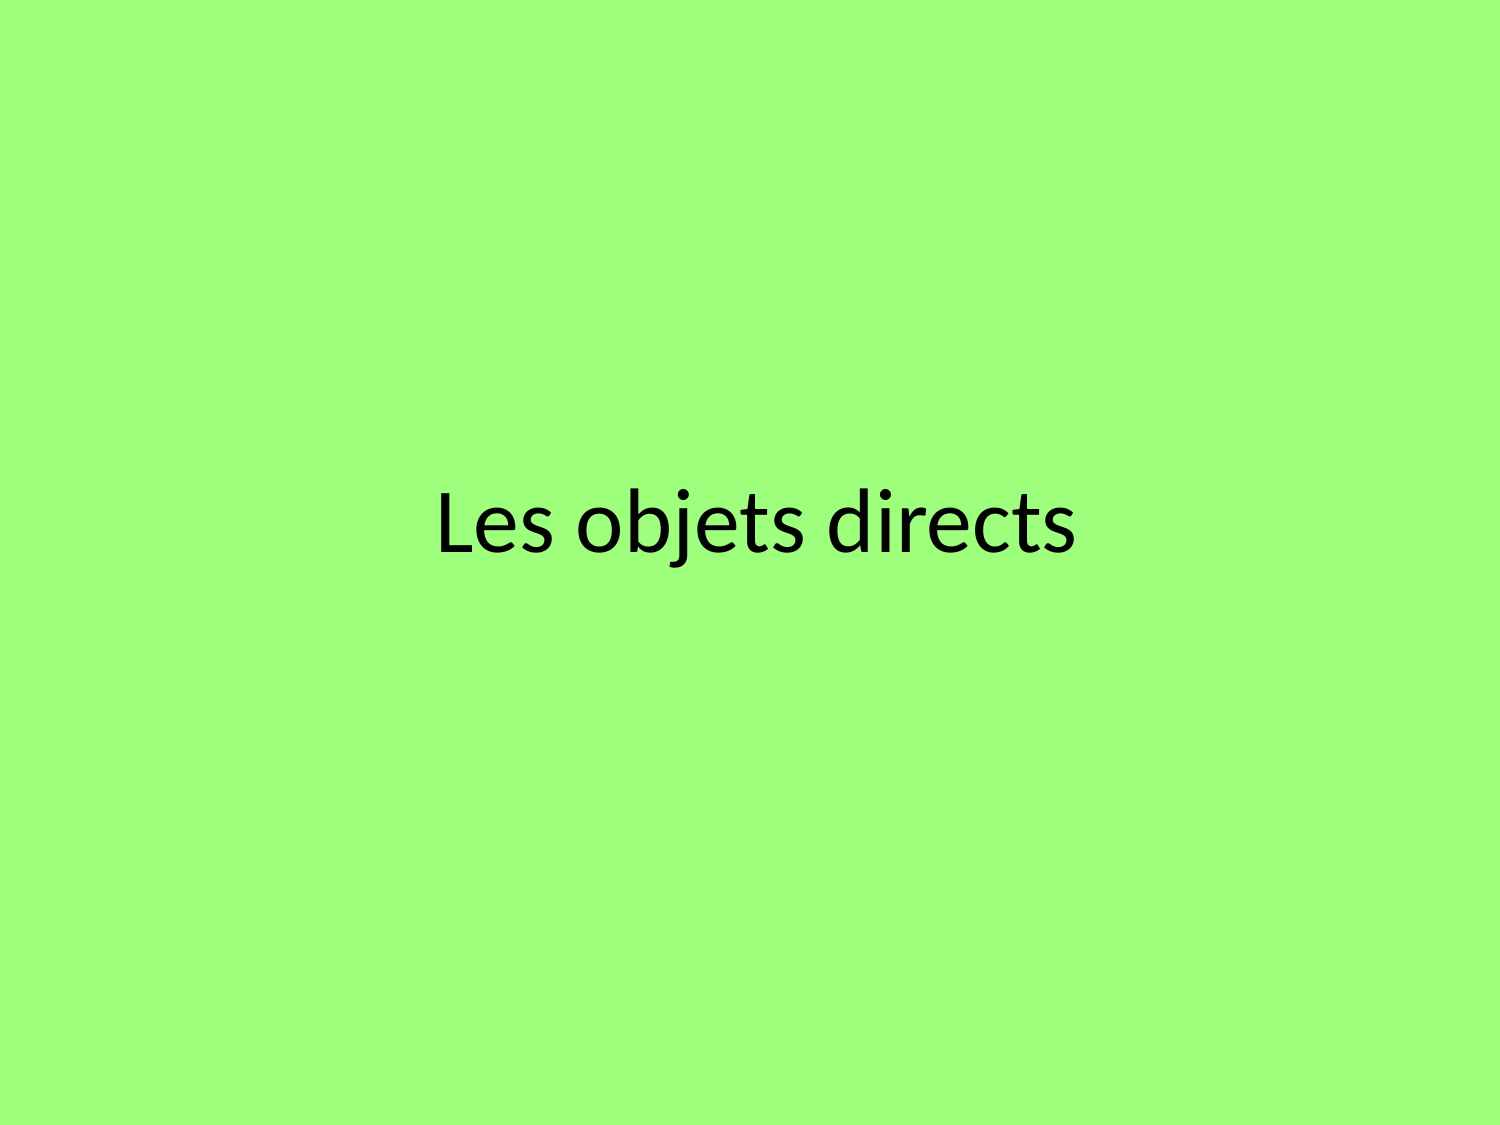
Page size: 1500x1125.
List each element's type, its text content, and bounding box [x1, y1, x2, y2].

title Les objets directs [82, 421, 1432, 610]
